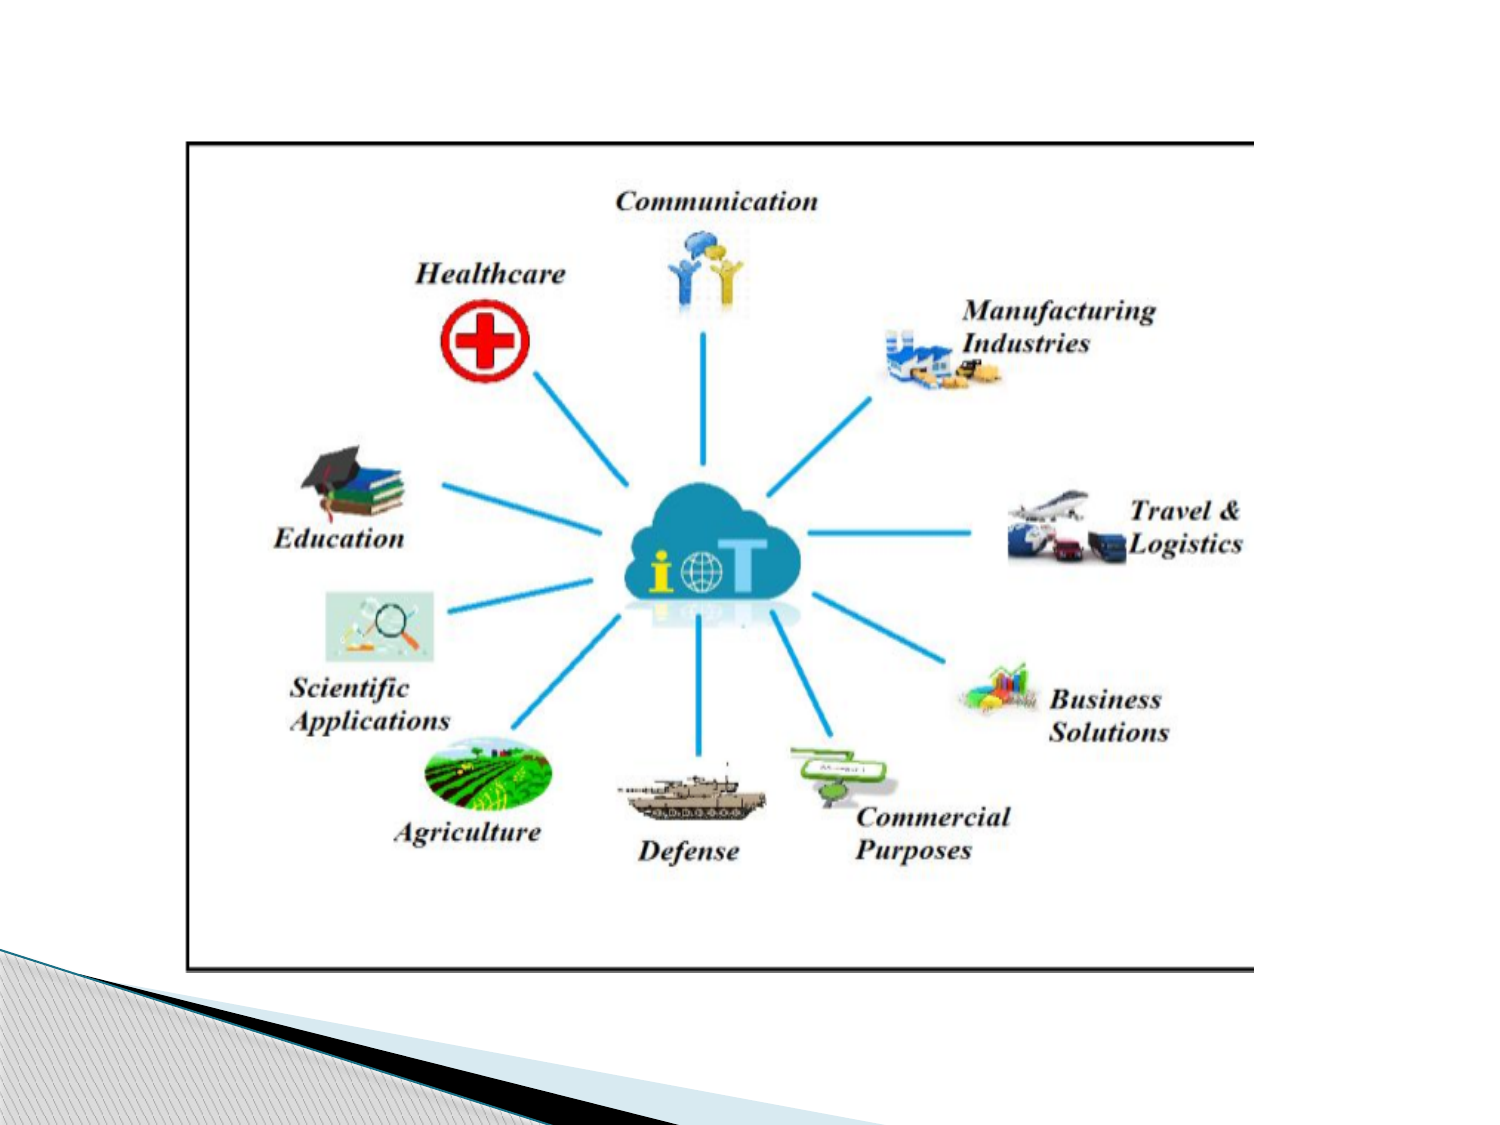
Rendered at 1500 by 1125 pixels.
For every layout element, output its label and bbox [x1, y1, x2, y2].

picture [185, 140, 1255, 973]
